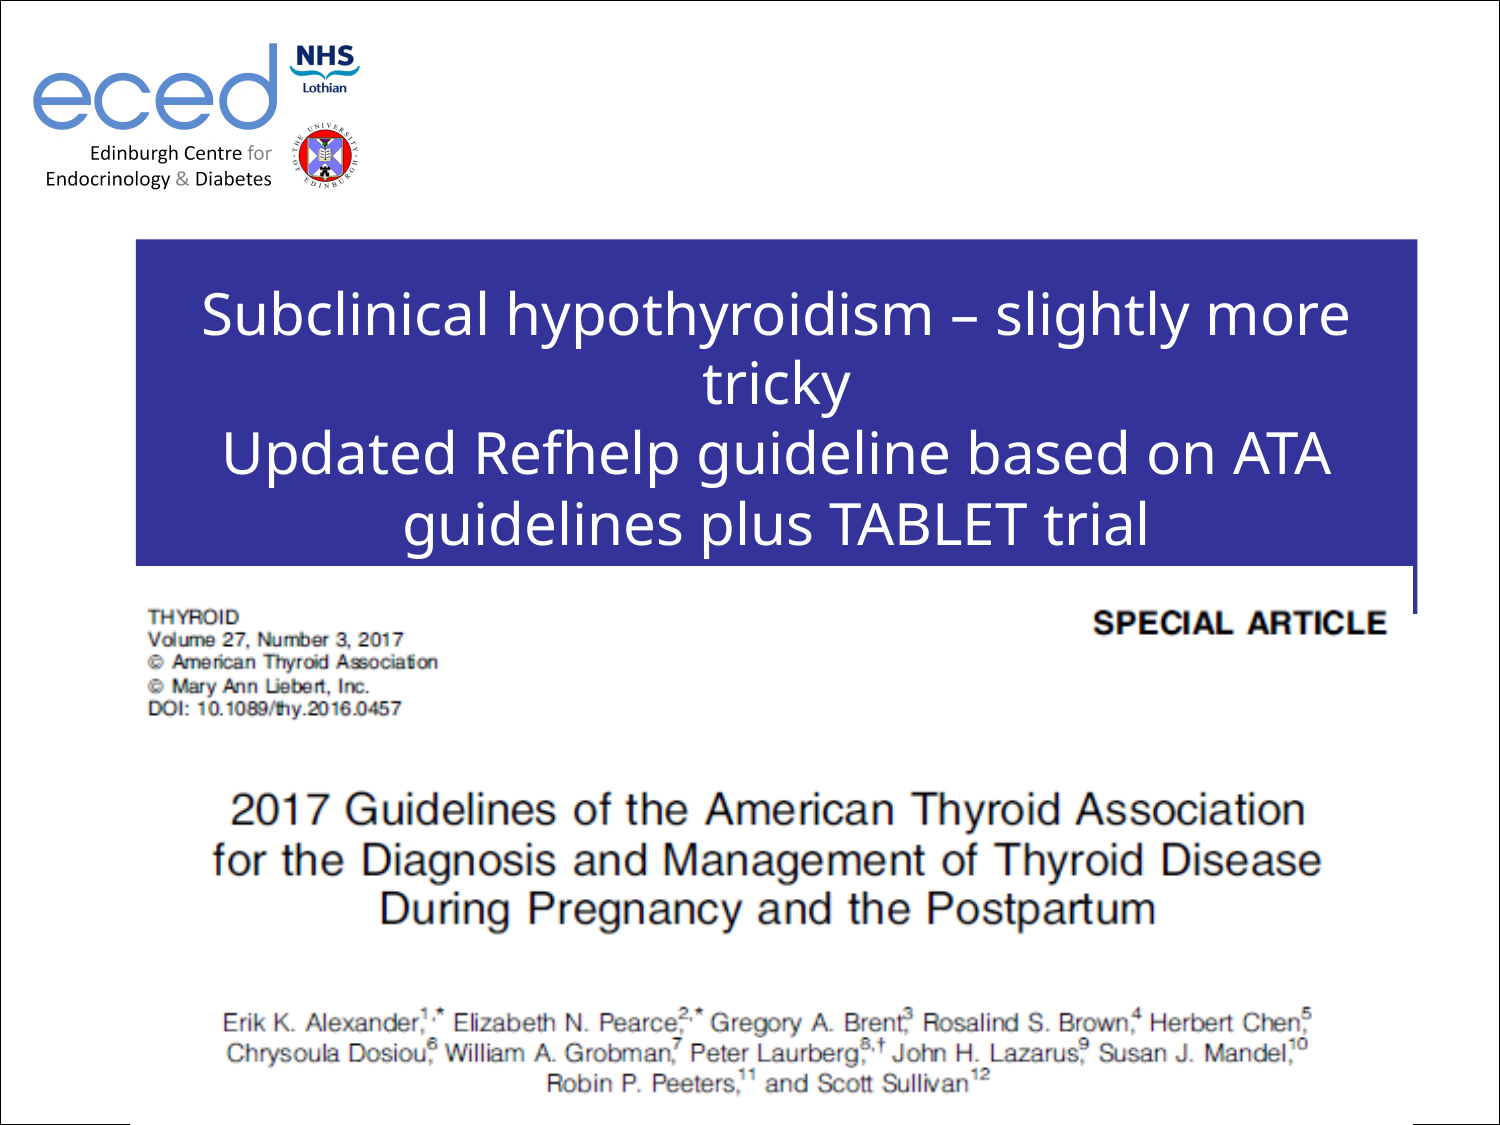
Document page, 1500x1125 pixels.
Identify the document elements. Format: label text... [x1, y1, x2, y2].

text_box Subclinical hypothyroidism – slightly more tricky Updated Refhelp guideline based on ATA guidelines plus TABLET trial [135, 239, 1418, 572]
picture [130, 566, 1413, 1125]
picture [29, 42, 361, 192]
text_box [0, 0, 1500, 1125]
